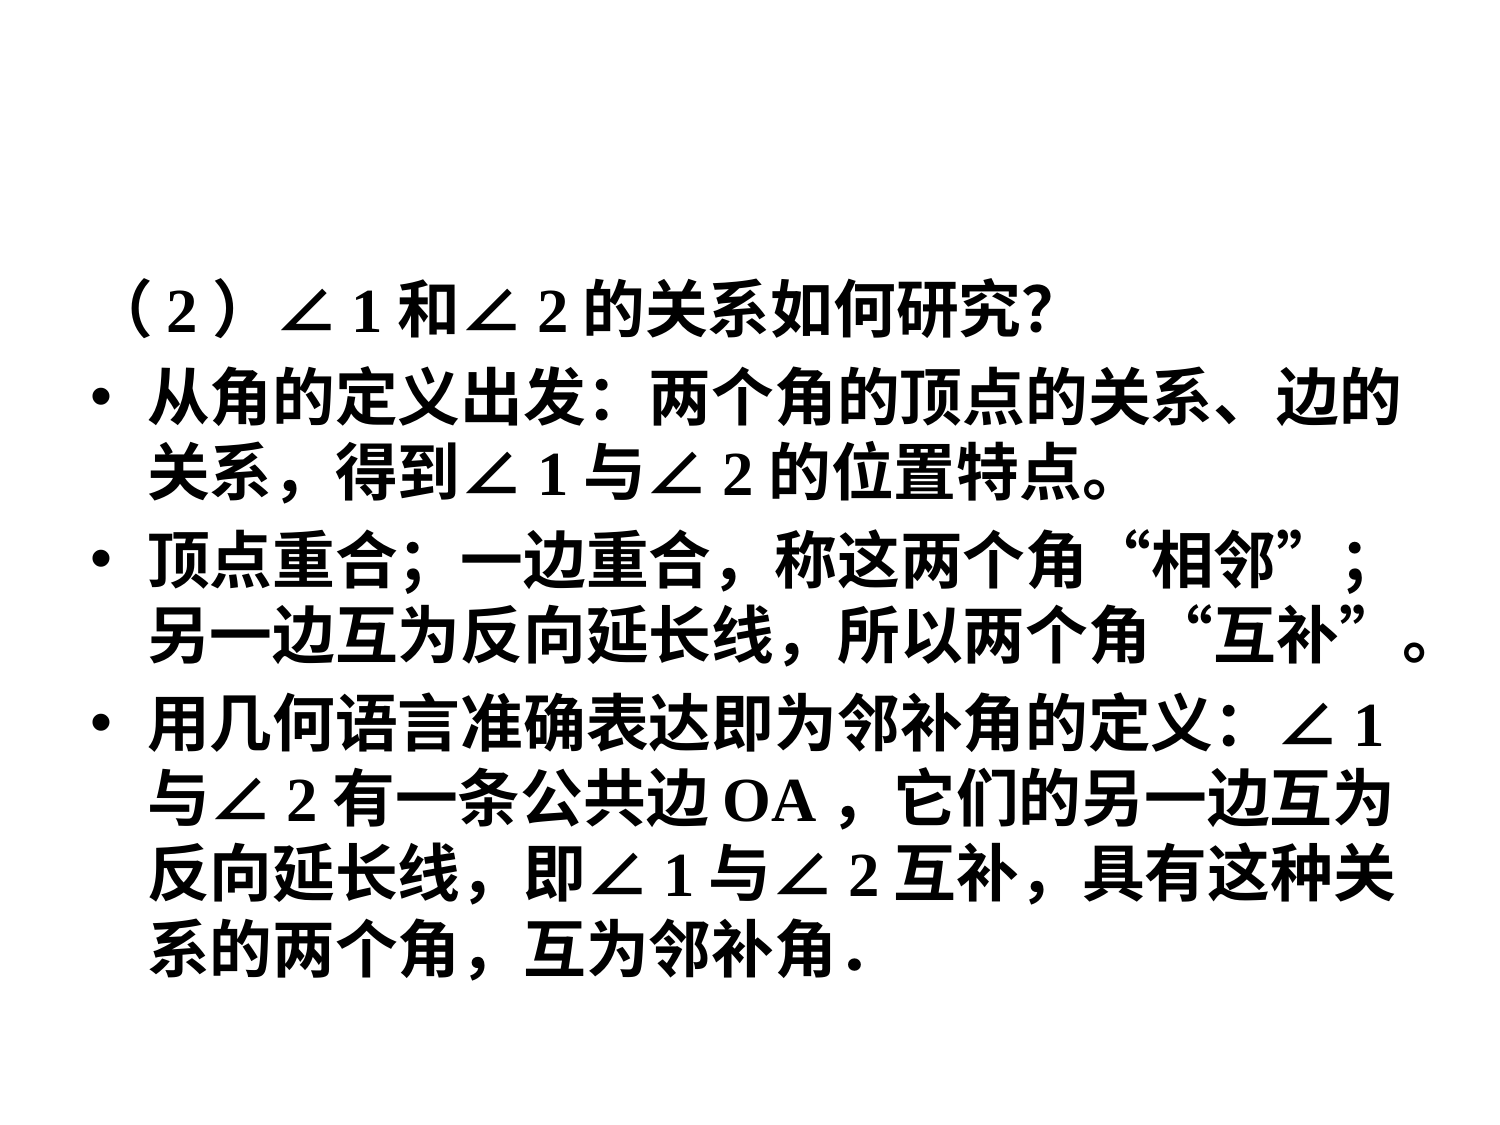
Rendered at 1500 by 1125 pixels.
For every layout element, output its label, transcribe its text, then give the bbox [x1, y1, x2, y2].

list （2）∠1和∠2的关系如何研究？ 从角的定义出发：两个角的顶点的关系、边的关系，得到∠1与∠2的位置特点。 顶点重合；一边重合，称这两个角“相邻”；另一边互为反向延长线，所以两个角“互补”。 用几何语言准确表达即为邻补角的定义：∠1与∠2有一条公共边OA，它们的另一边互为反向延长线，即∠1与∠2互补，具有这种关系的两个角，互为邻补角． [75, 262, 1425, 1005]
